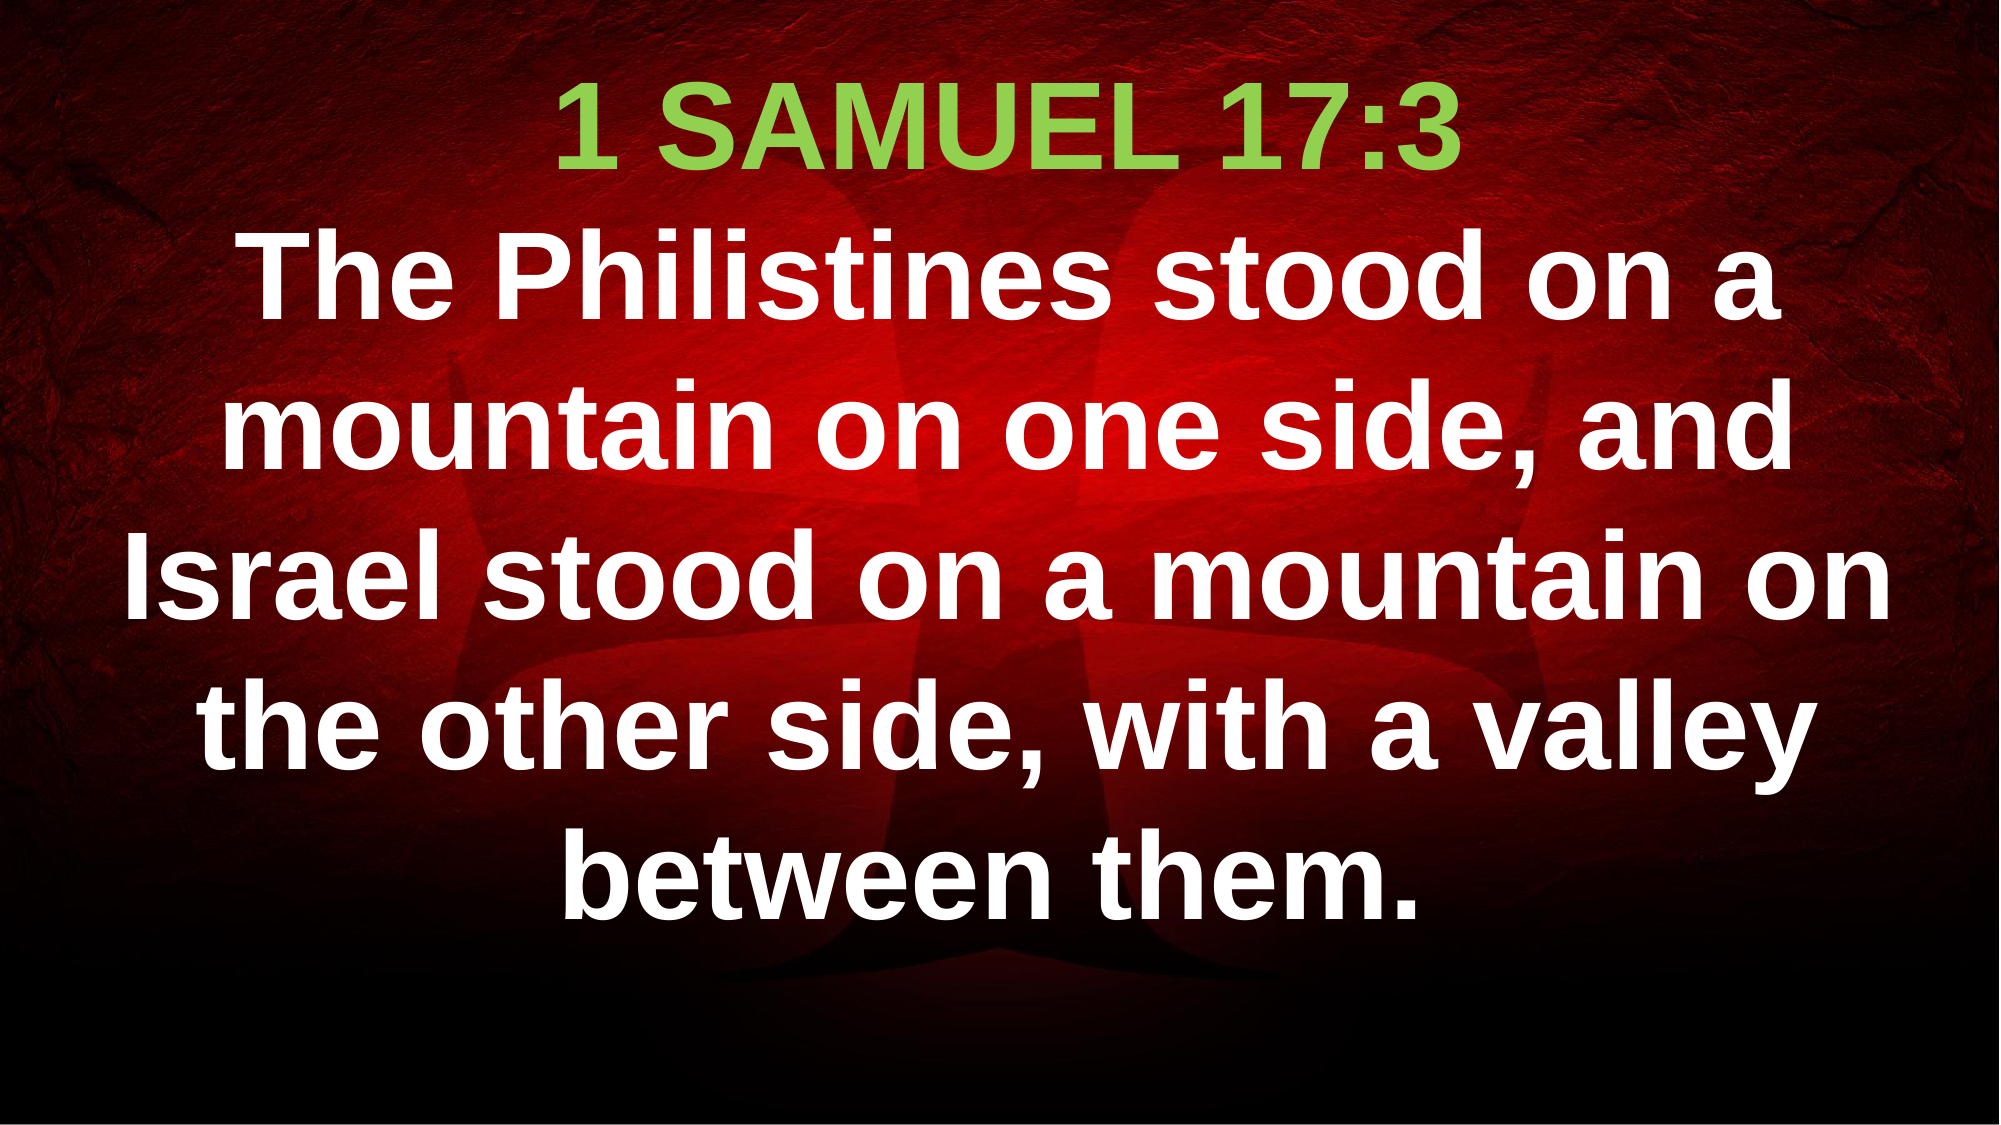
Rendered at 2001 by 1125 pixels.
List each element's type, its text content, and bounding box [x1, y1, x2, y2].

text_box 1 SAMUEL 17:3 The Philistines stood on a mountain on one side, and Israel stood on a mountain on the other side, with a valley between them. [55, 36, 1963, 952]
picture [0, 0, 2001, 1125]
